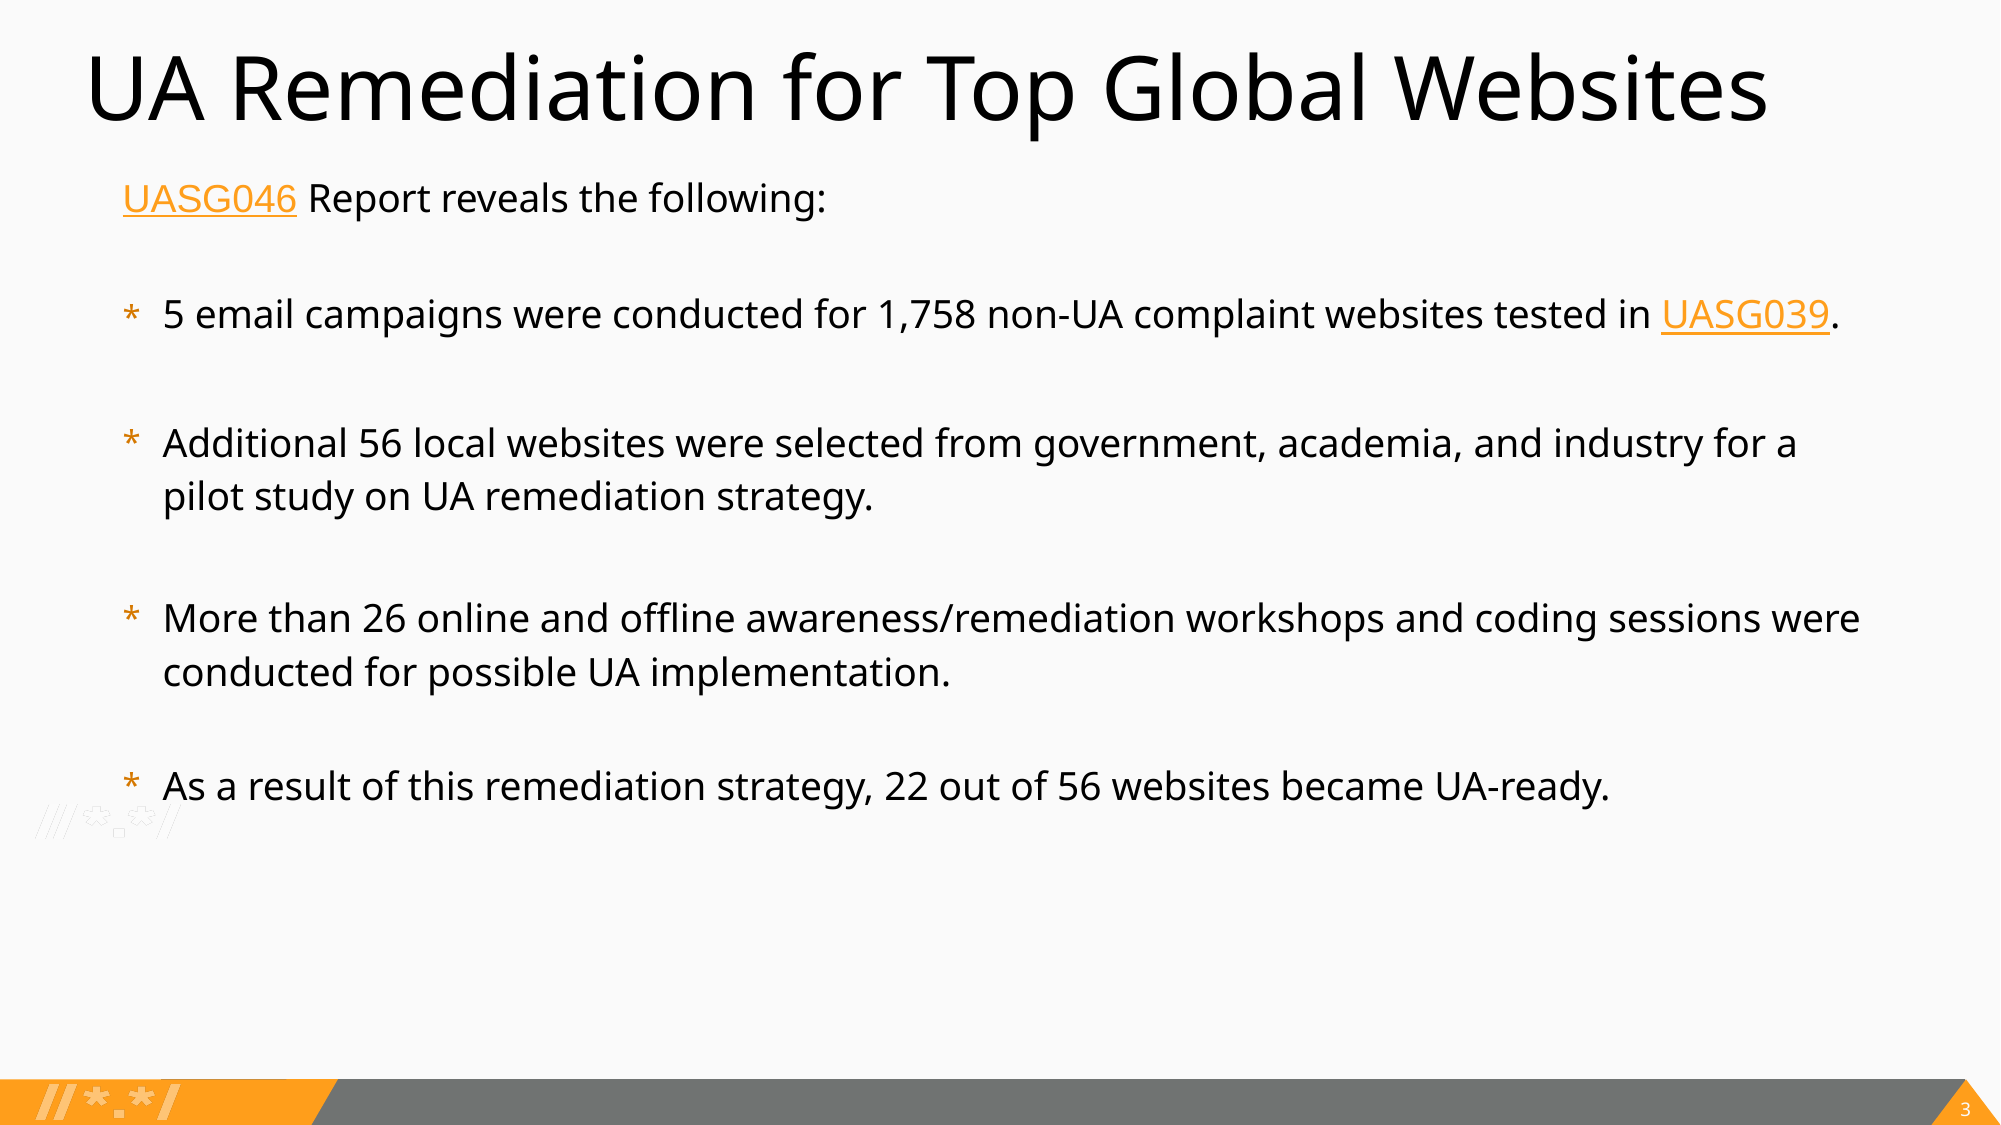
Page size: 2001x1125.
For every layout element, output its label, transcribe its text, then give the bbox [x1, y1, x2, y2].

text_box UA Remediation for Top Global Websites [69, 24, 1918, 213]
text_box UASG046 Report reveals the following: 5 email campaigns were conducted for 1,758 non-UA complaint websites tested in UASG039. Additional 56 local websites were selected from government, academia, and industry for a pilot study on UA remediation strategy. More than 26 online and offline awareness/remediation workshops and coding sessions were conducted for possible UA implementation. As a result of this remediation strategy, 22 out of 56 websites became UA-ready. [82, 157, 1884, 972]
